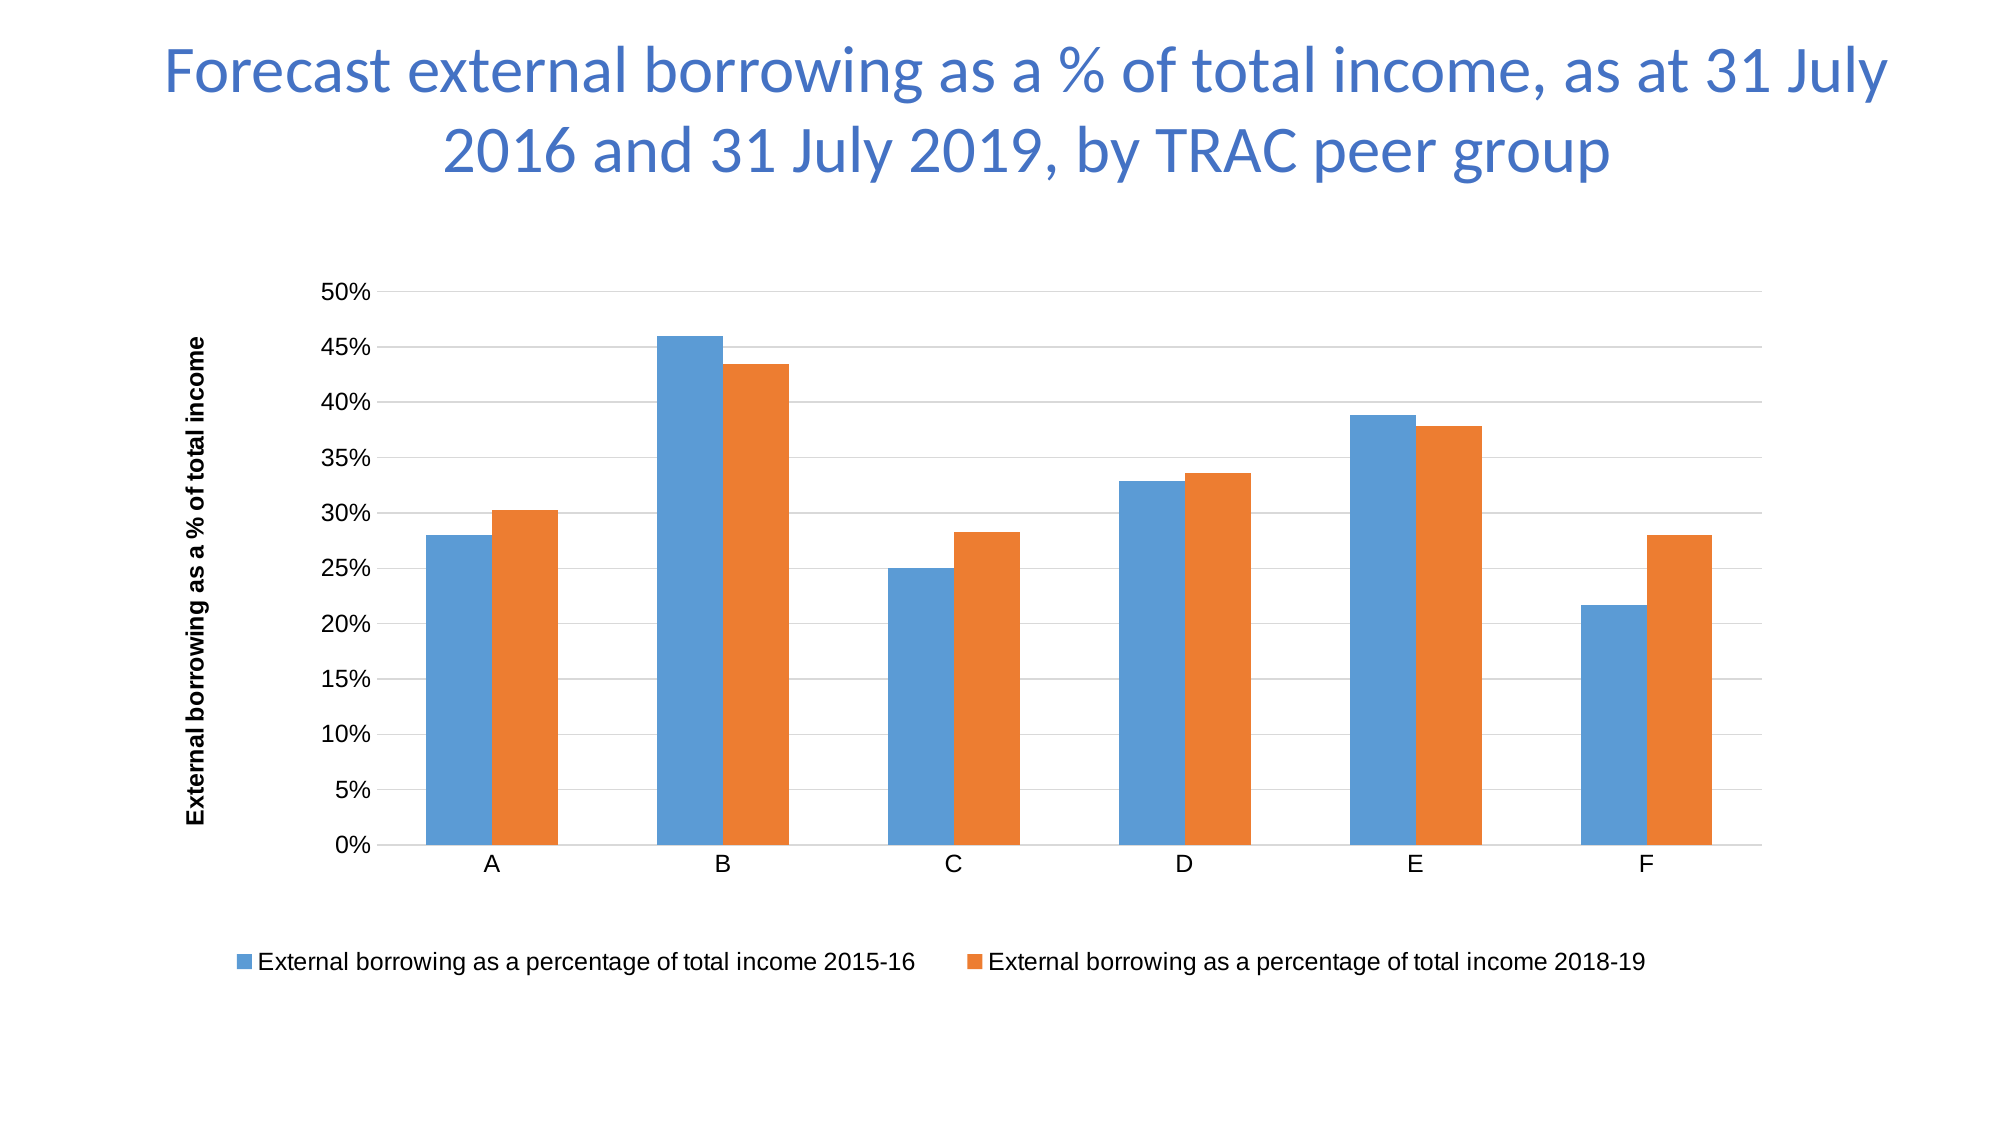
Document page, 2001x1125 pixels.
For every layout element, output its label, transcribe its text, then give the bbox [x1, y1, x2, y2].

chart [109, 231, 1805, 1098]
text_box Forecast external borrowing as a % of total income, as at 31 July 2016 and 31 July 2019, by TRAC peer group [137, 59, 1918, 232]
